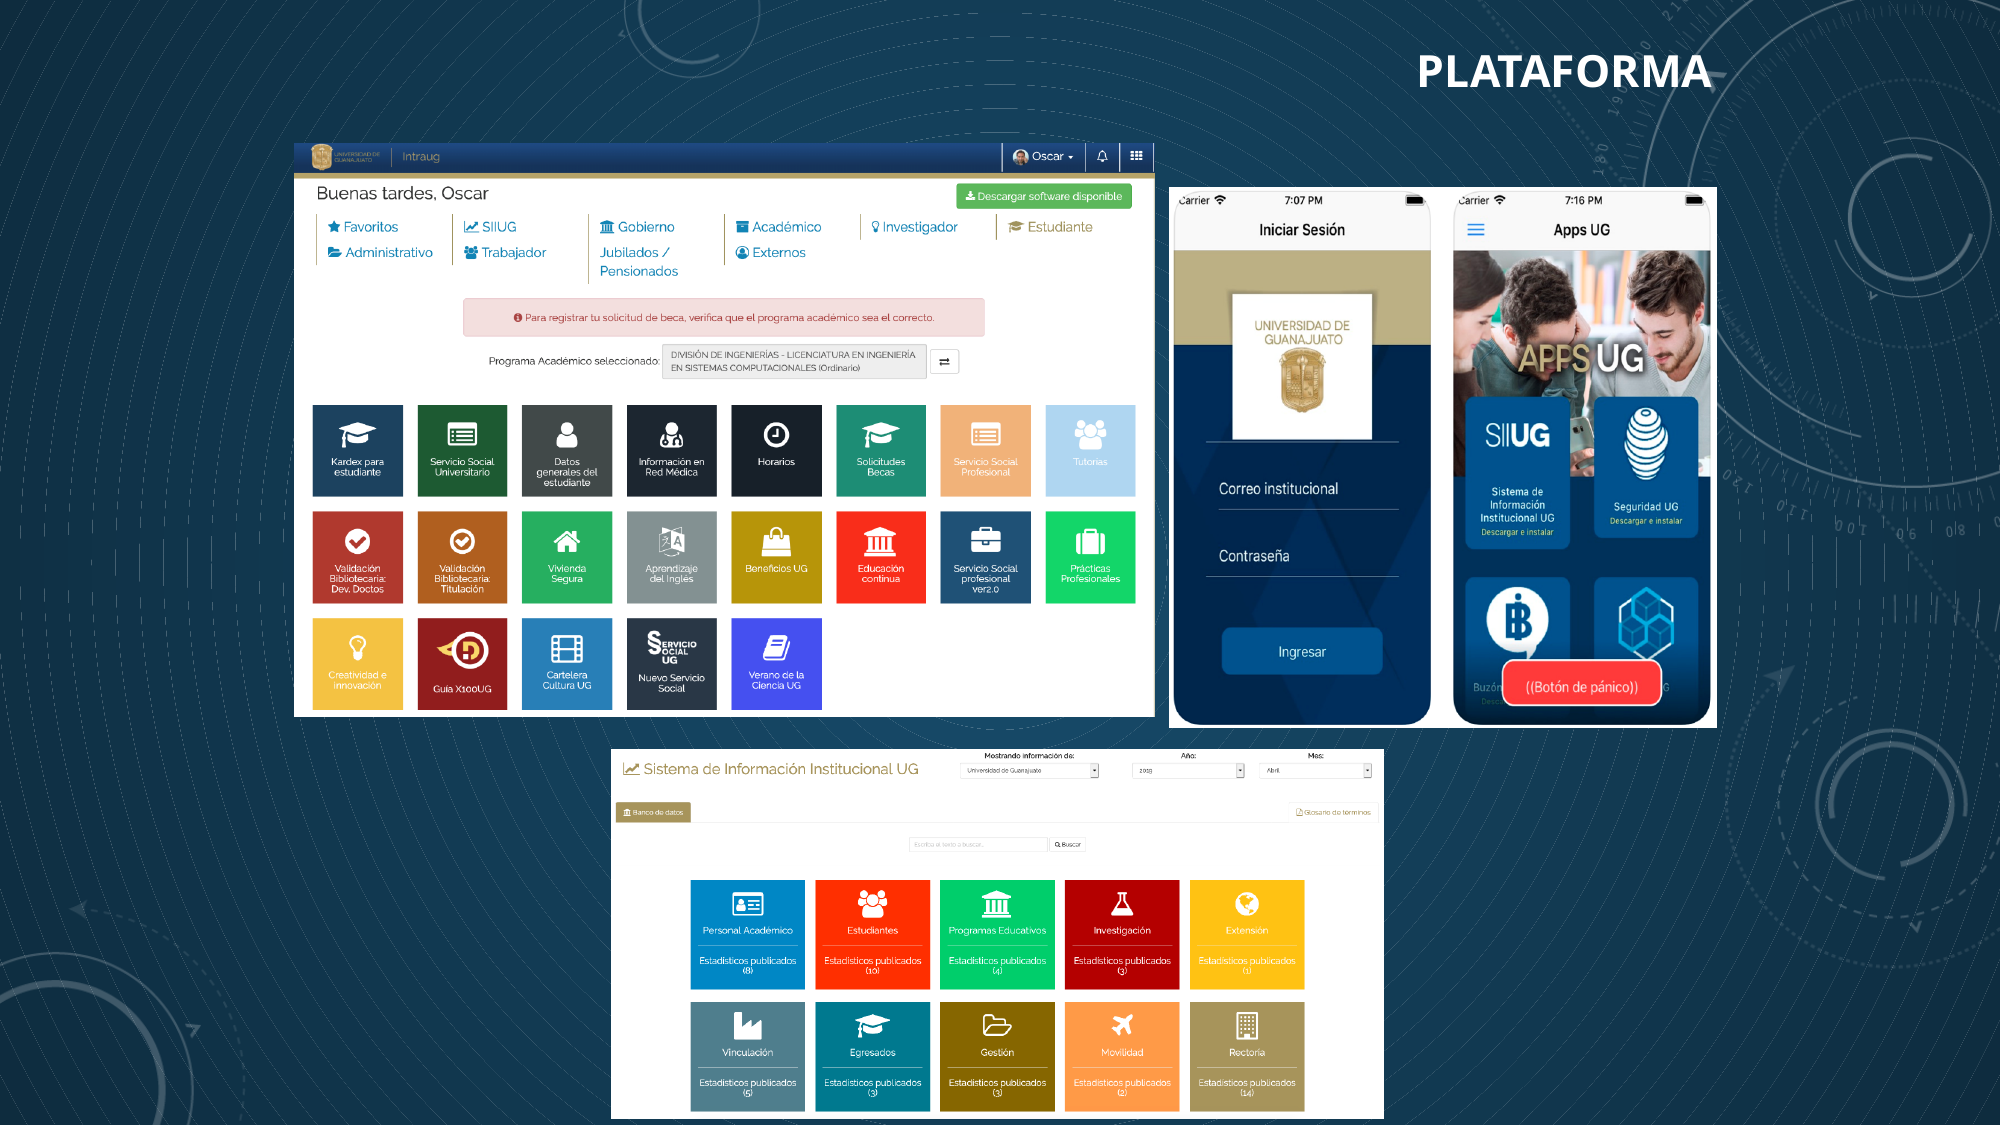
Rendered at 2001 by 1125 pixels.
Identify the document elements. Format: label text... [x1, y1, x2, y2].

picture [0, 0, 2000, 1125]
text_box PLATAFORMA [1044, 0, 1728, 110]
